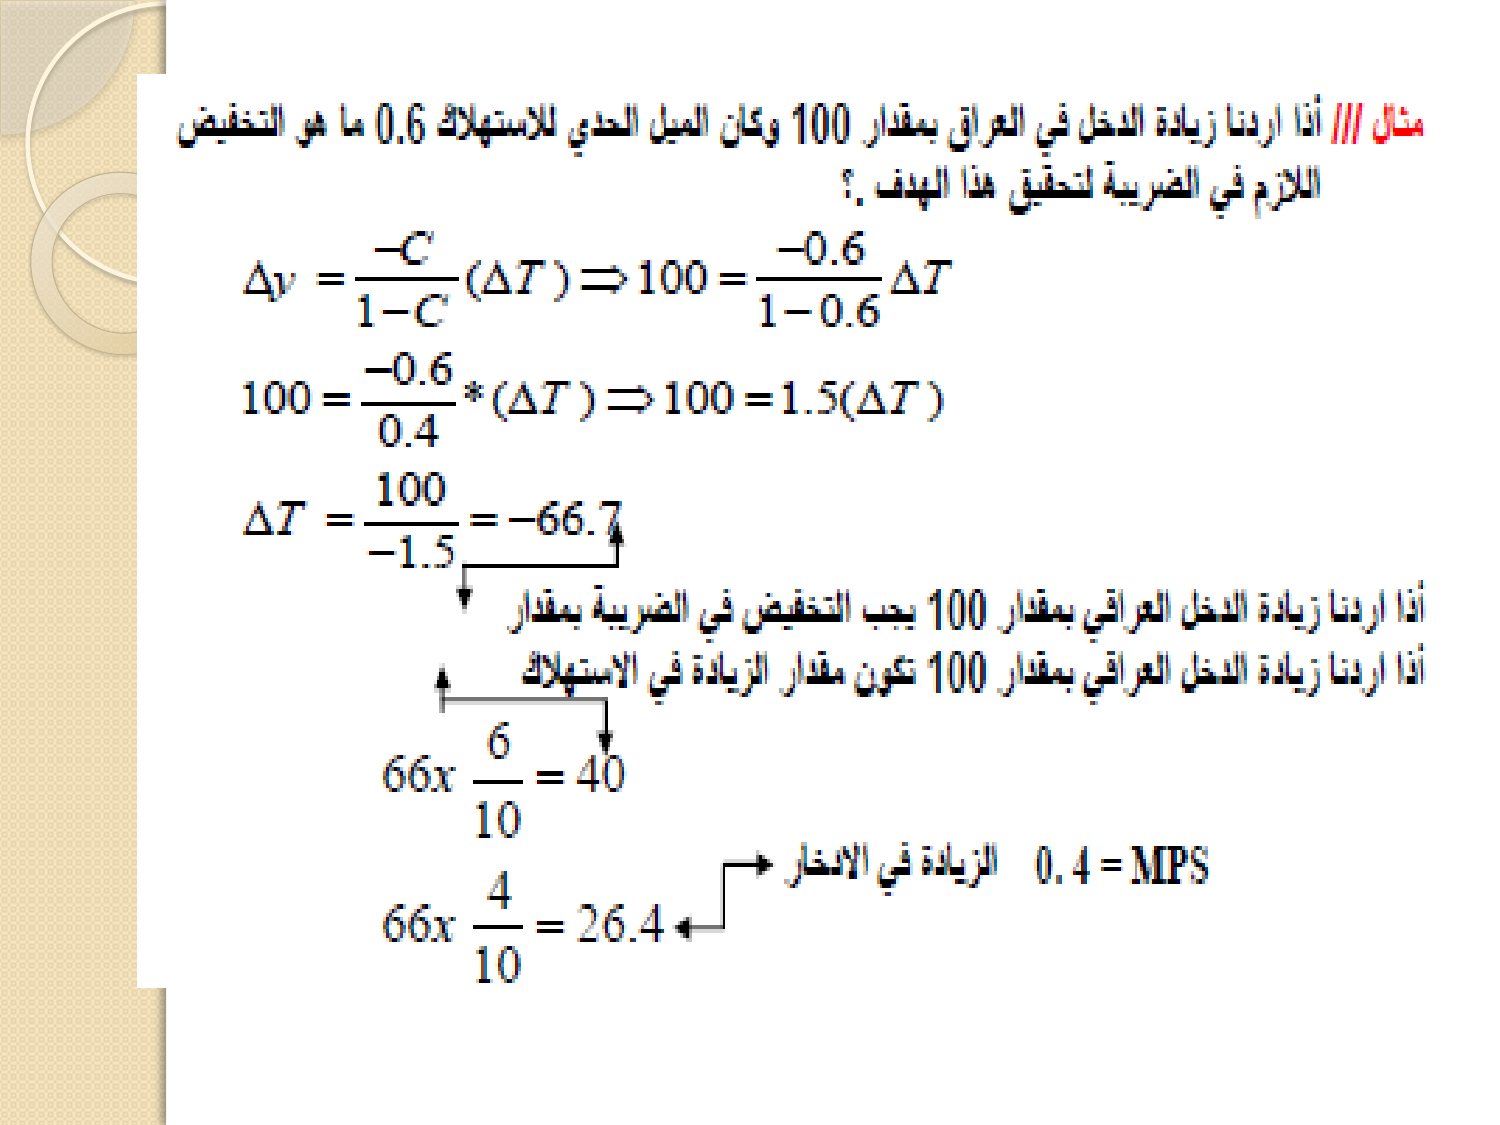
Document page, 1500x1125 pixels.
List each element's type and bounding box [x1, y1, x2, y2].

list [137, 74, 1438, 988]
